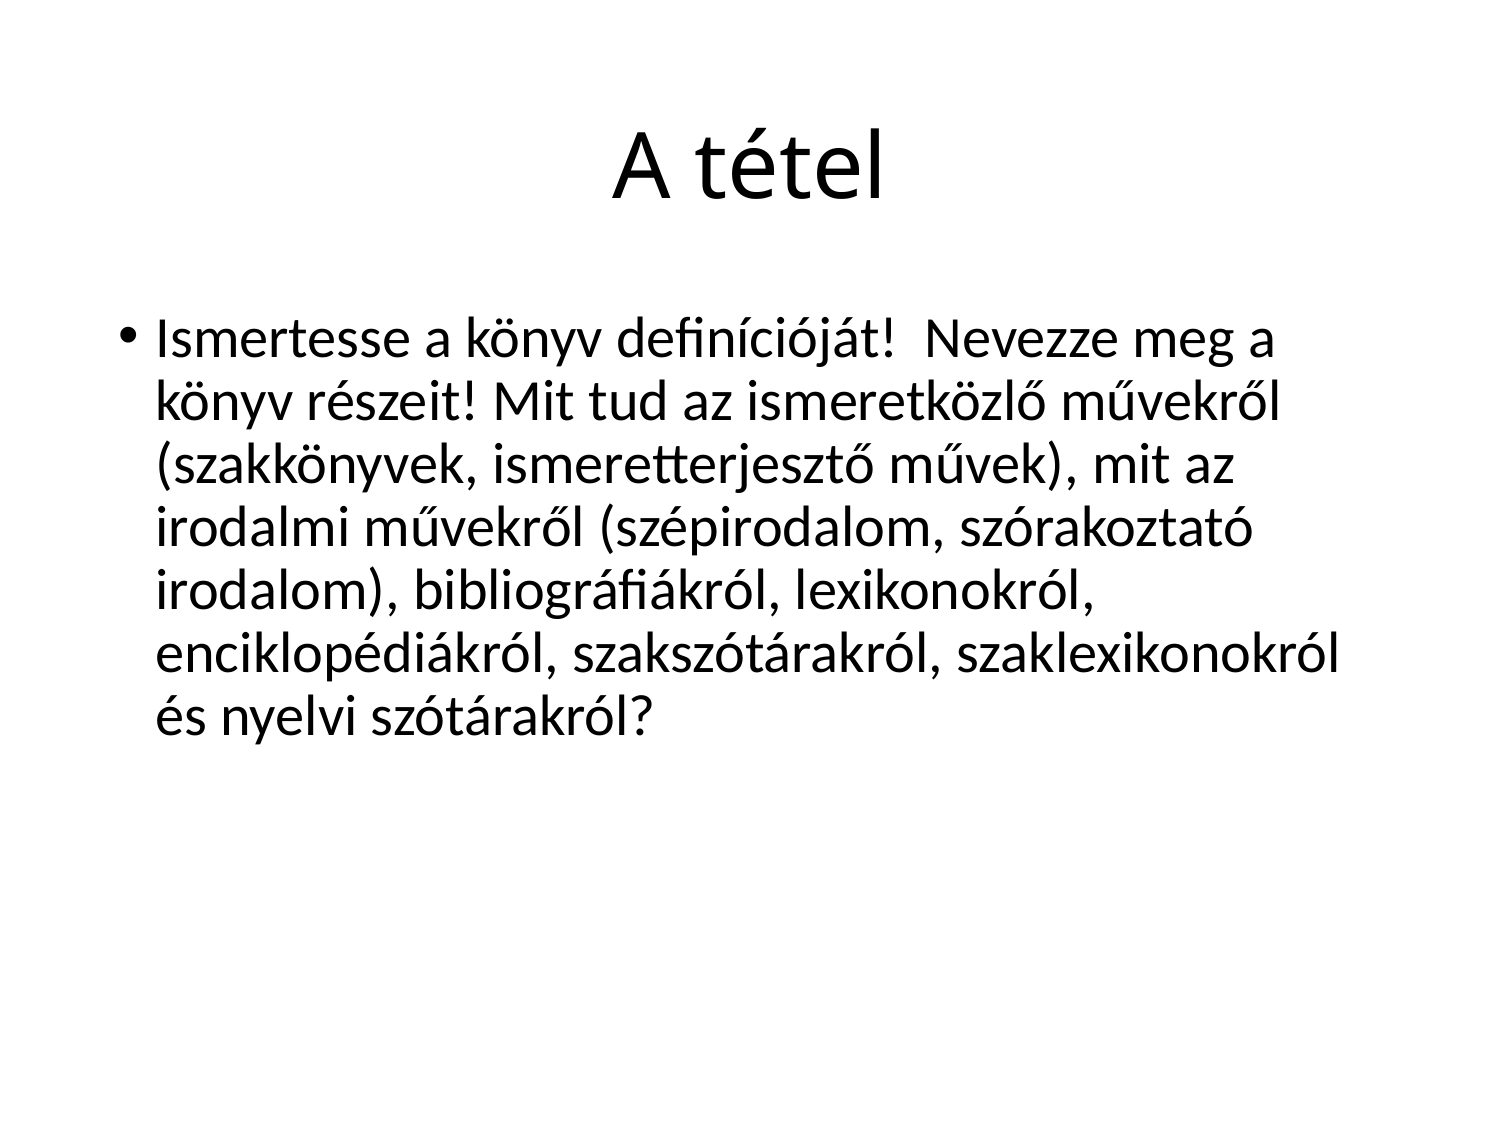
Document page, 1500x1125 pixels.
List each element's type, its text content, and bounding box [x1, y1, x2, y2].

title A tétel [103, 59, 1397, 278]
list Ismertesse a könyv definícióját! Nevezze meg a könyv részeit! Mit tud az ismeretközlő művekről (szakkönyvek, ismeretterjesztő művek), mit az irodalmi művekről (szépirodalom, szórakoztató irodalom), bibliográfiákról, lexikonokról, enciklopédiákról, szakszótárakról, szaklexikonokról és nyelvi szótárakról? [103, 299, 1397, 1014]
